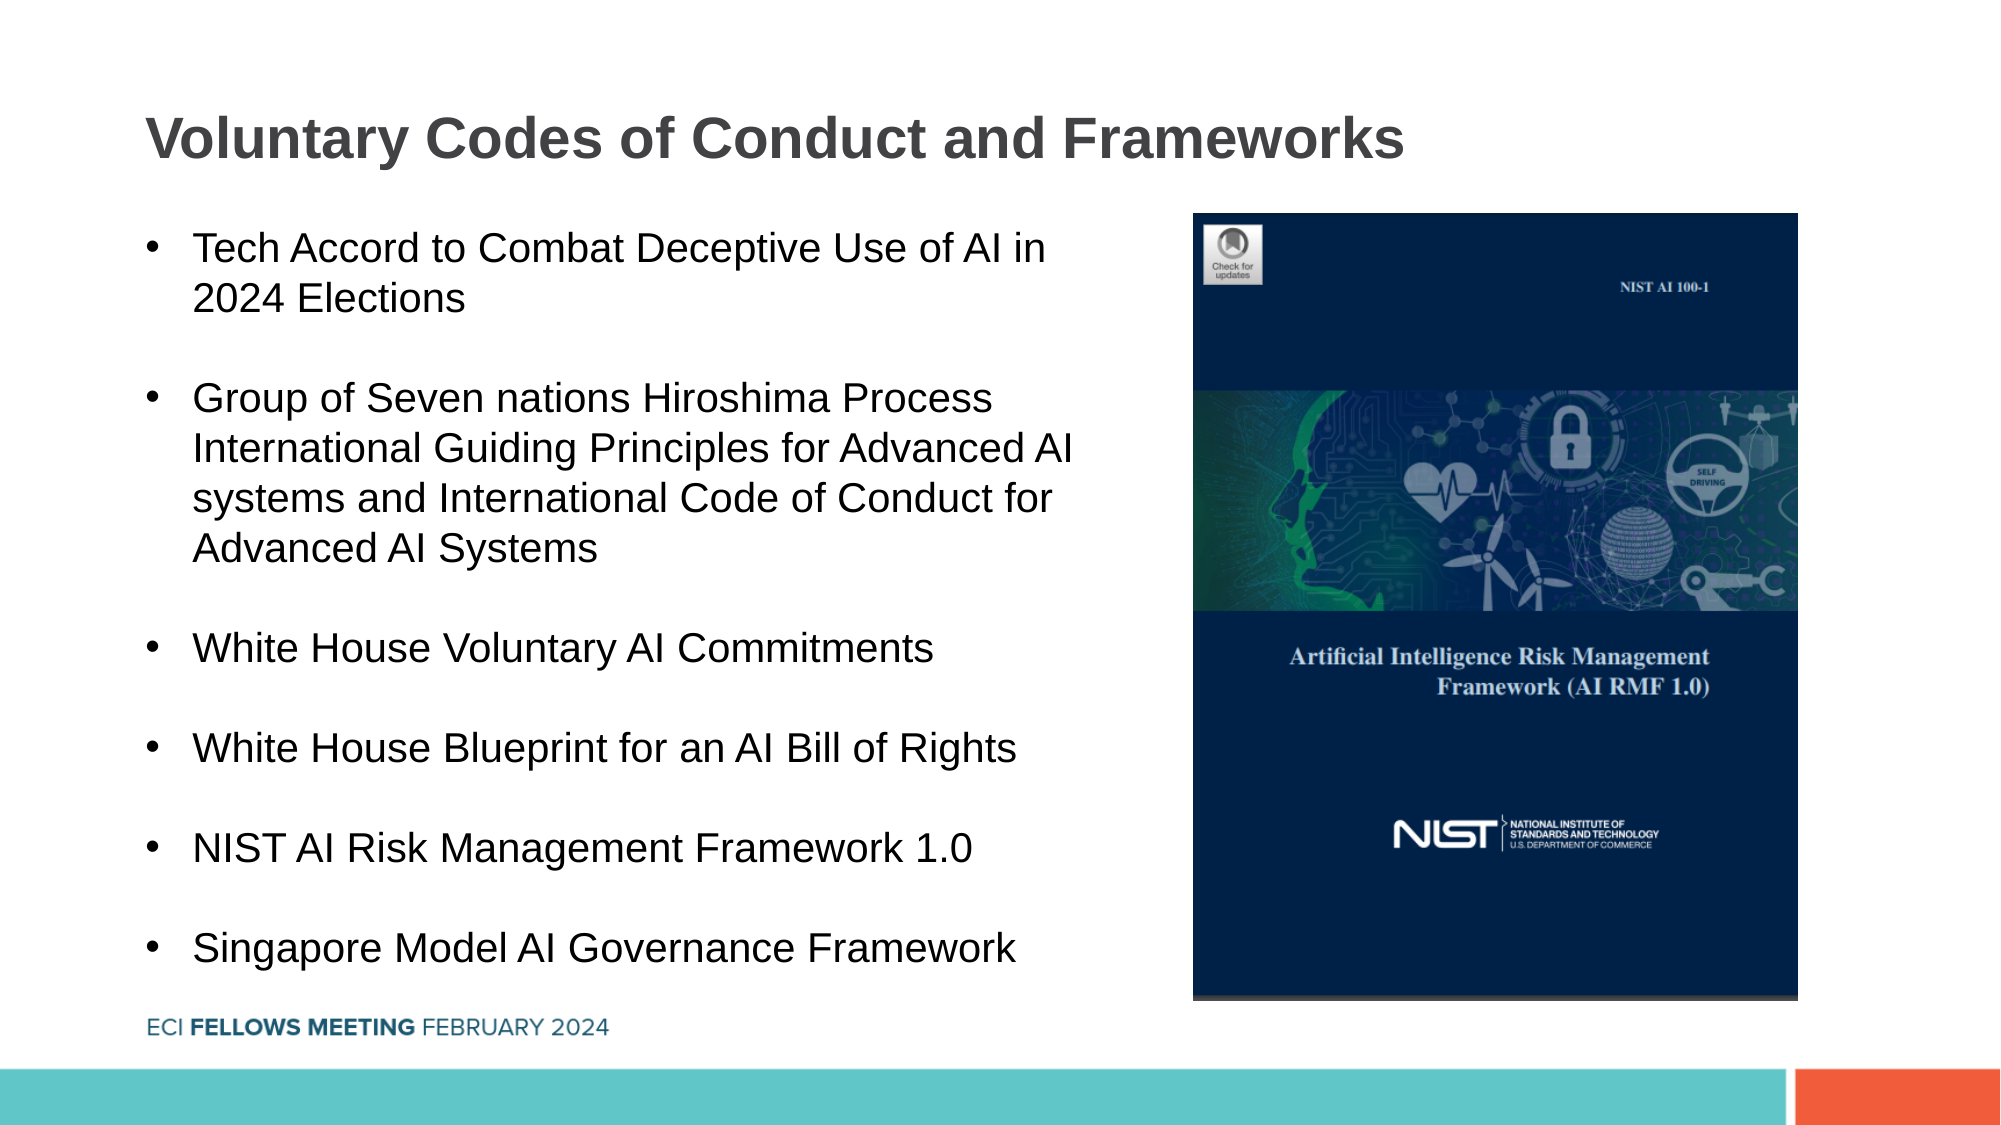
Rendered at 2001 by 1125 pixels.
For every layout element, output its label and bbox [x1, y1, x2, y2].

list [0, 0, 2000, 1125]
picture [1193, 213, 1798, 1001]
